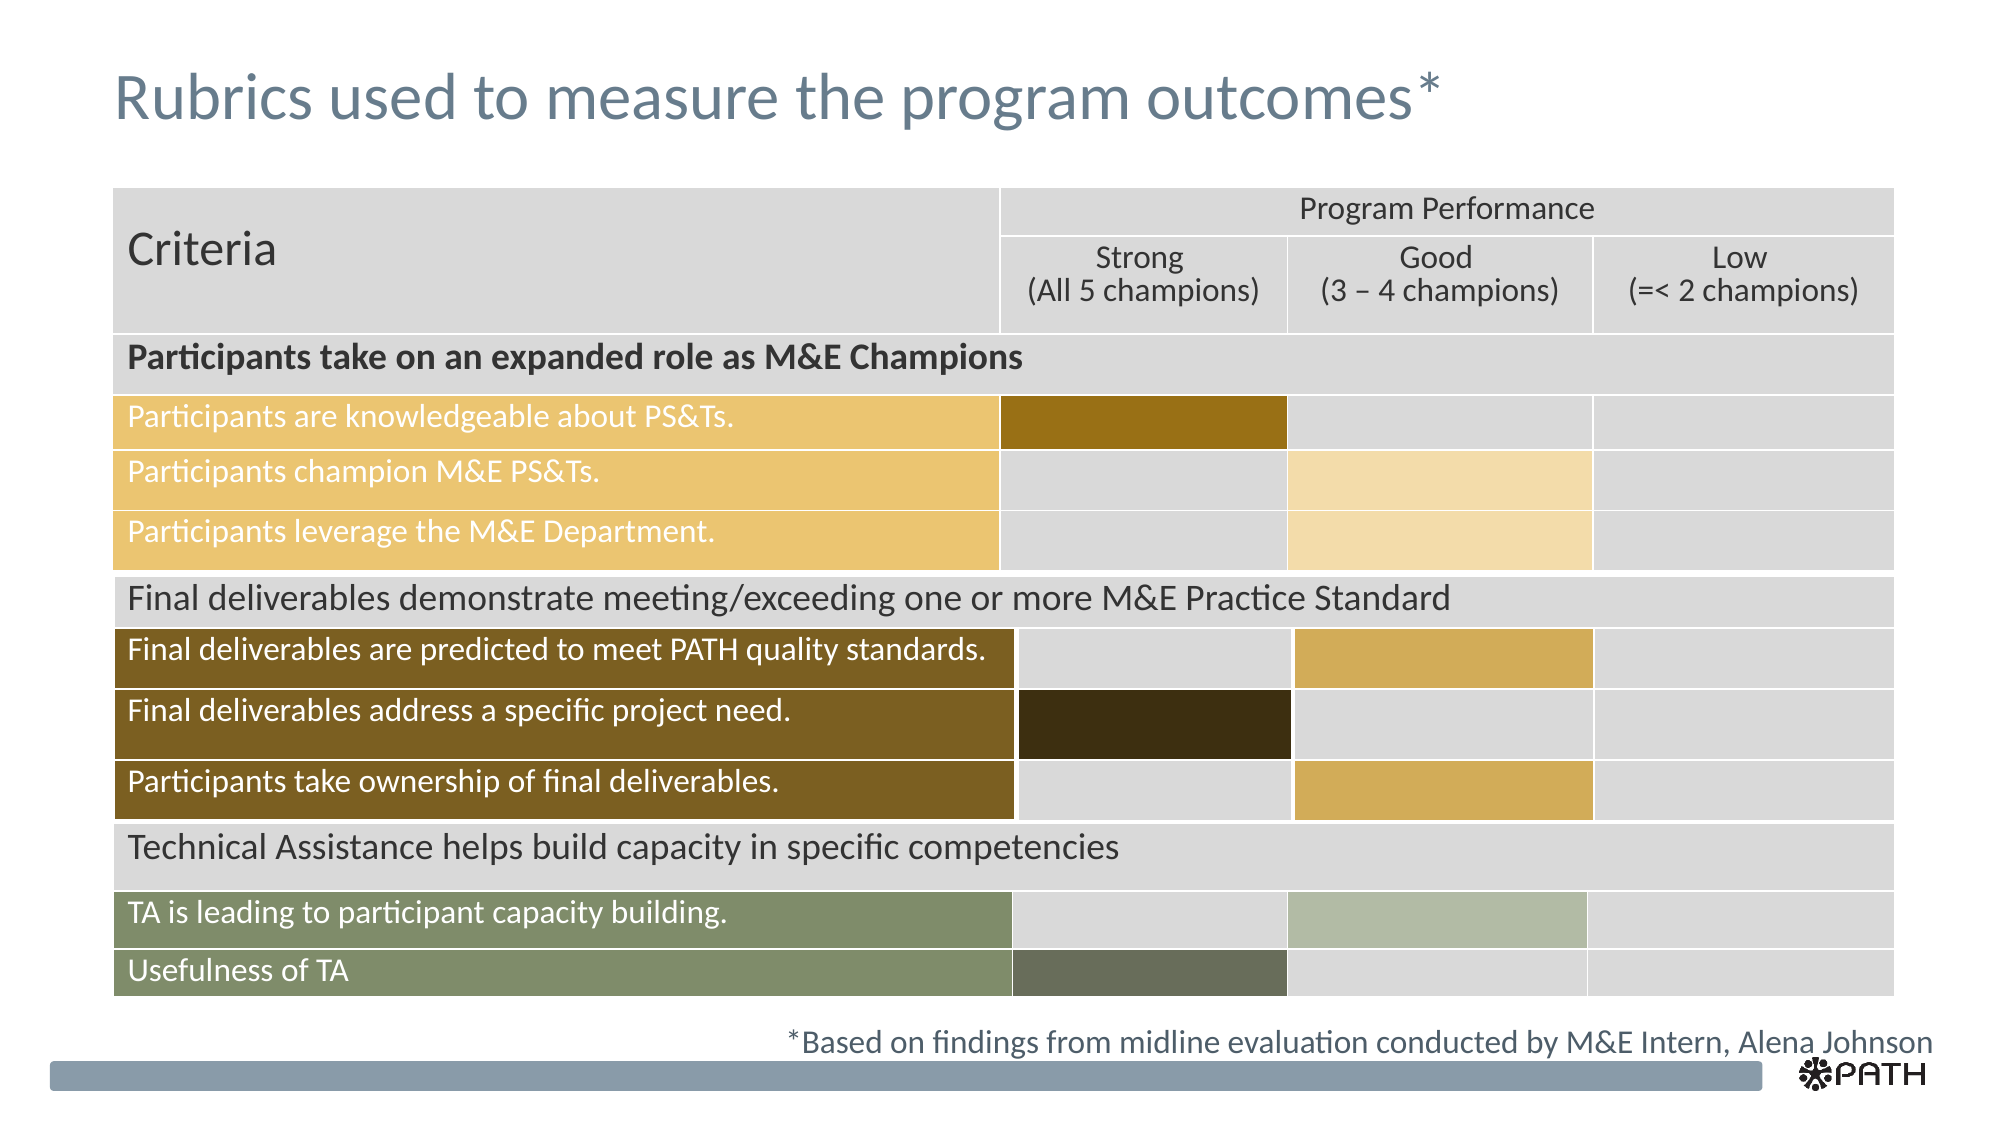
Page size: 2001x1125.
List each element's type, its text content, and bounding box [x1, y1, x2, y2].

table_cell [1019, 690, 1291, 759]
table_cell [1001, 451, 1287, 510]
text_box *Based on findings from midline evaluation conducted by M&E Intern, Alena Johnson [37, 1012, 1950, 1068]
table_cell Participants take ownership of final deliverables. [115, 761, 1014, 819]
table_cell [1594, 451, 1894, 510]
table_header Final deliverables demonstrate meeting/exceeding one or more M&E Practice Standard [115, 577, 1894, 627]
table_cell Usefulness of TA [114, 950, 1012, 996]
table_cell Participants champion M&E PS&Ts. [113, 451, 999, 510]
picture [1799, 1068, 1925, 1091]
table_header Technical Assistance helps build capacity in specific competencies [114, 824, 1894, 890]
table_cell [1594, 511, 1894, 570]
table_cell [1295, 629, 1593, 688]
table_cell Low (=< 2 champions) [1594, 237, 1894, 333]
table_header Criteria [113, 188, 999, 333]
table_cell [1595, 690, 1894, 759]
table_cell [1013, 892, 1287, 948]
table_cell [1019, 629, 1291, 688]
table_cell [1288, 950, 1587, 996]
table_cell Final deliverables address a specific project need. [115, 690, 1014, 759]
table_cell TA is leading to participant capacity building. [114, 892, 1012, 948]
table_cell [1588, 950, 1894, 996]
table_cell Participants take on an expanded role as M&E Champions [113, 335, 1894, 394]
table_cell [1288, 511, 1592, 570]
table_cell Strong (All 5 champions) [1001, 237, 1287, 333]
table_cell [1288, 396, 1592, 449]
table_cell Participants are knowledgeable about PS&Ts. [113, 396, 999, 449]
table_cell Good (3 – 4 champions) [1288, 237, 1592, 333]
table_cell [1588, 892, 1894, 948]
table_cell [1288, 892, 1587, 948]
title Rubrics used to measure the program outcomes* [99, 45, 1925, 200]
table_cell [1594, 396, 1894, 449]
table_cell Final deliverables are predicted to meet PATH quality standards. [115, 629, 1014, 688]
table_cell [1295, 690, 1593, 759]
table_cell [1595, 629, 1894, 688]
table_cell [1001, 396, 1287, 449]
table_header Program Performance [1001, 188, 1894, 235]
table_cell [1295, 761, 1593, 820]
table_cell Participants leverage the M&E Department. [113, 511, 999, 570]
table_cell [1013, 950, 1287, 996]
table_cell [1001, 511, 1287, 570]
table_cell [1288, 451, 1592, 510]
table_cell [1595, 761, 1894, 820]
table_cell [1019, 761, 1291, 820]
